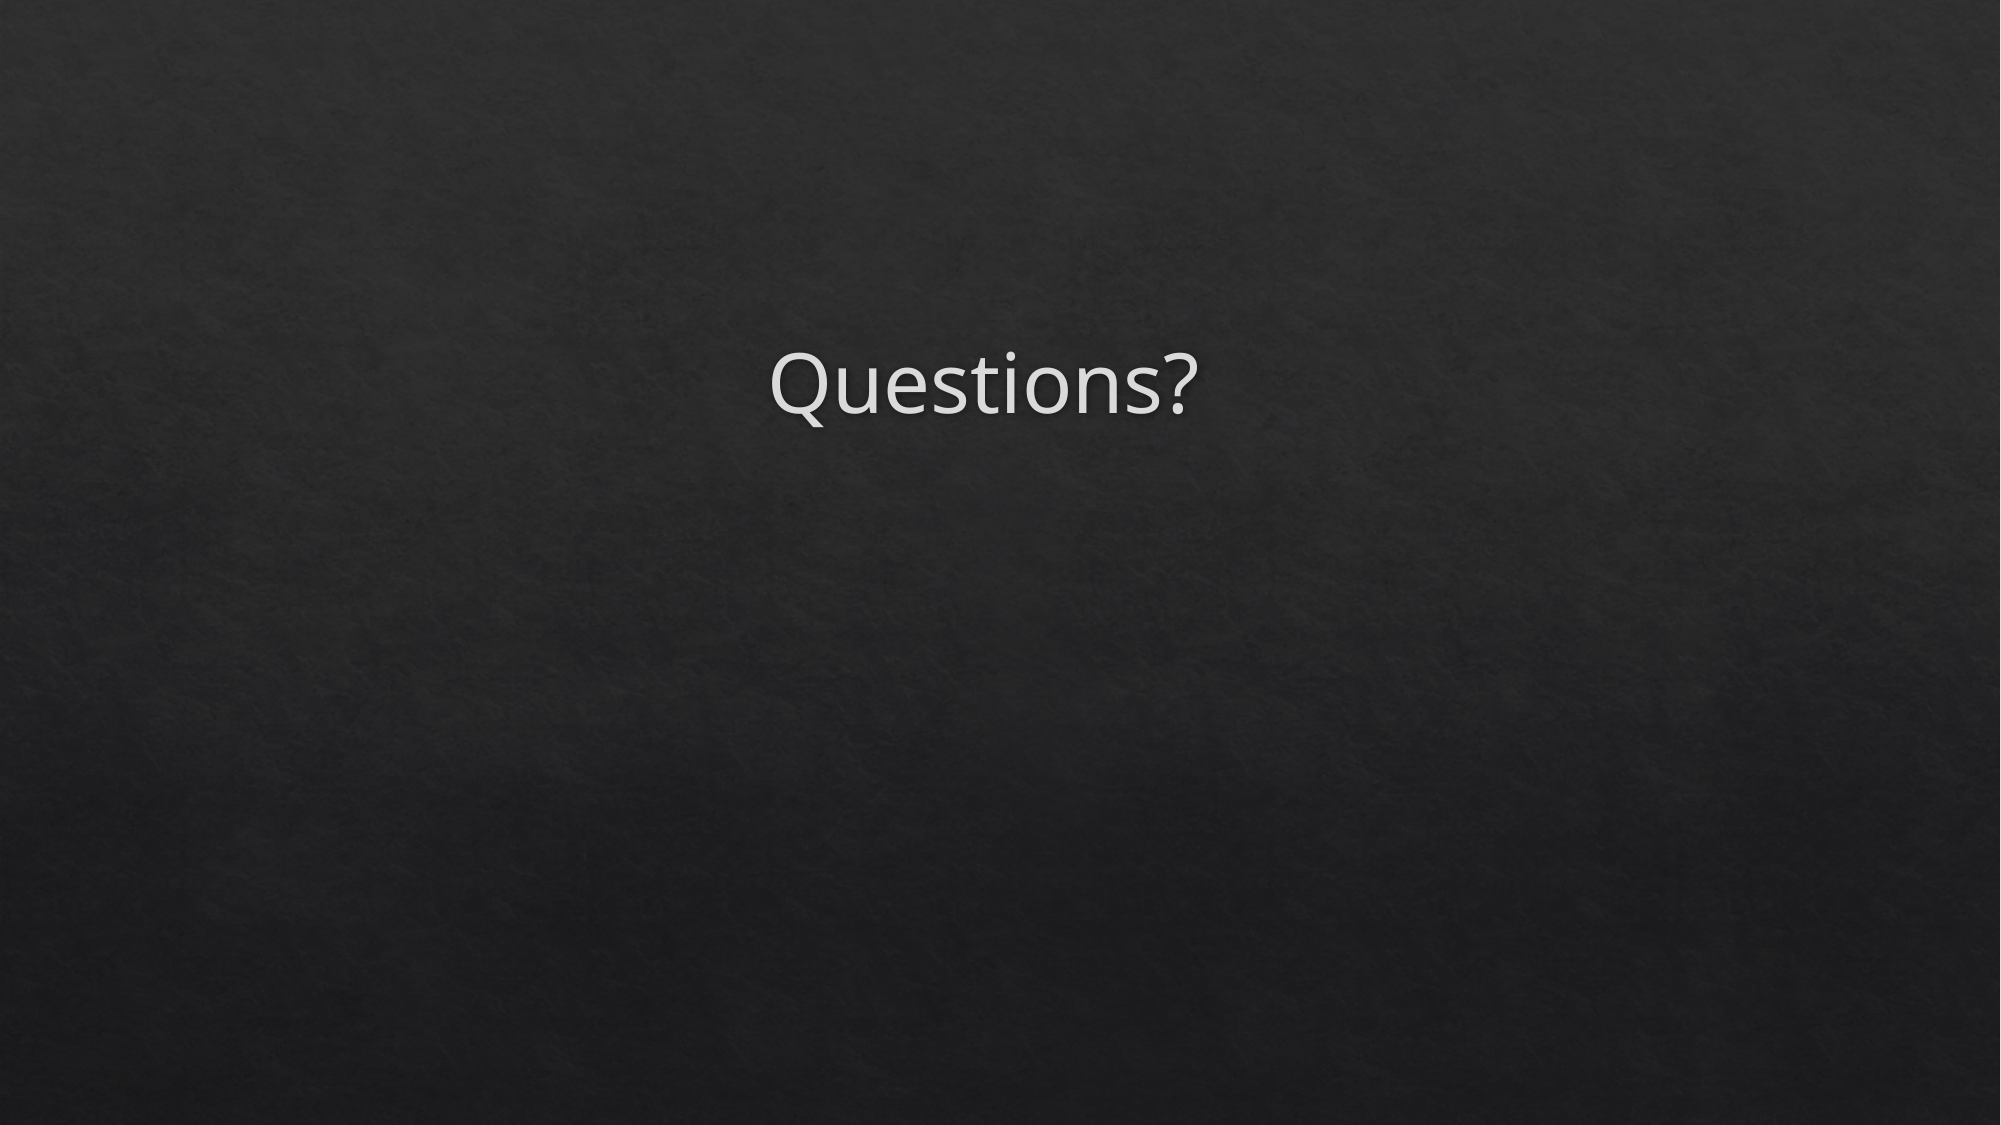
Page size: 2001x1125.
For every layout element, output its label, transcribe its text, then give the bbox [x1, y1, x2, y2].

title Questions? [134, 300, 1834, 460]
